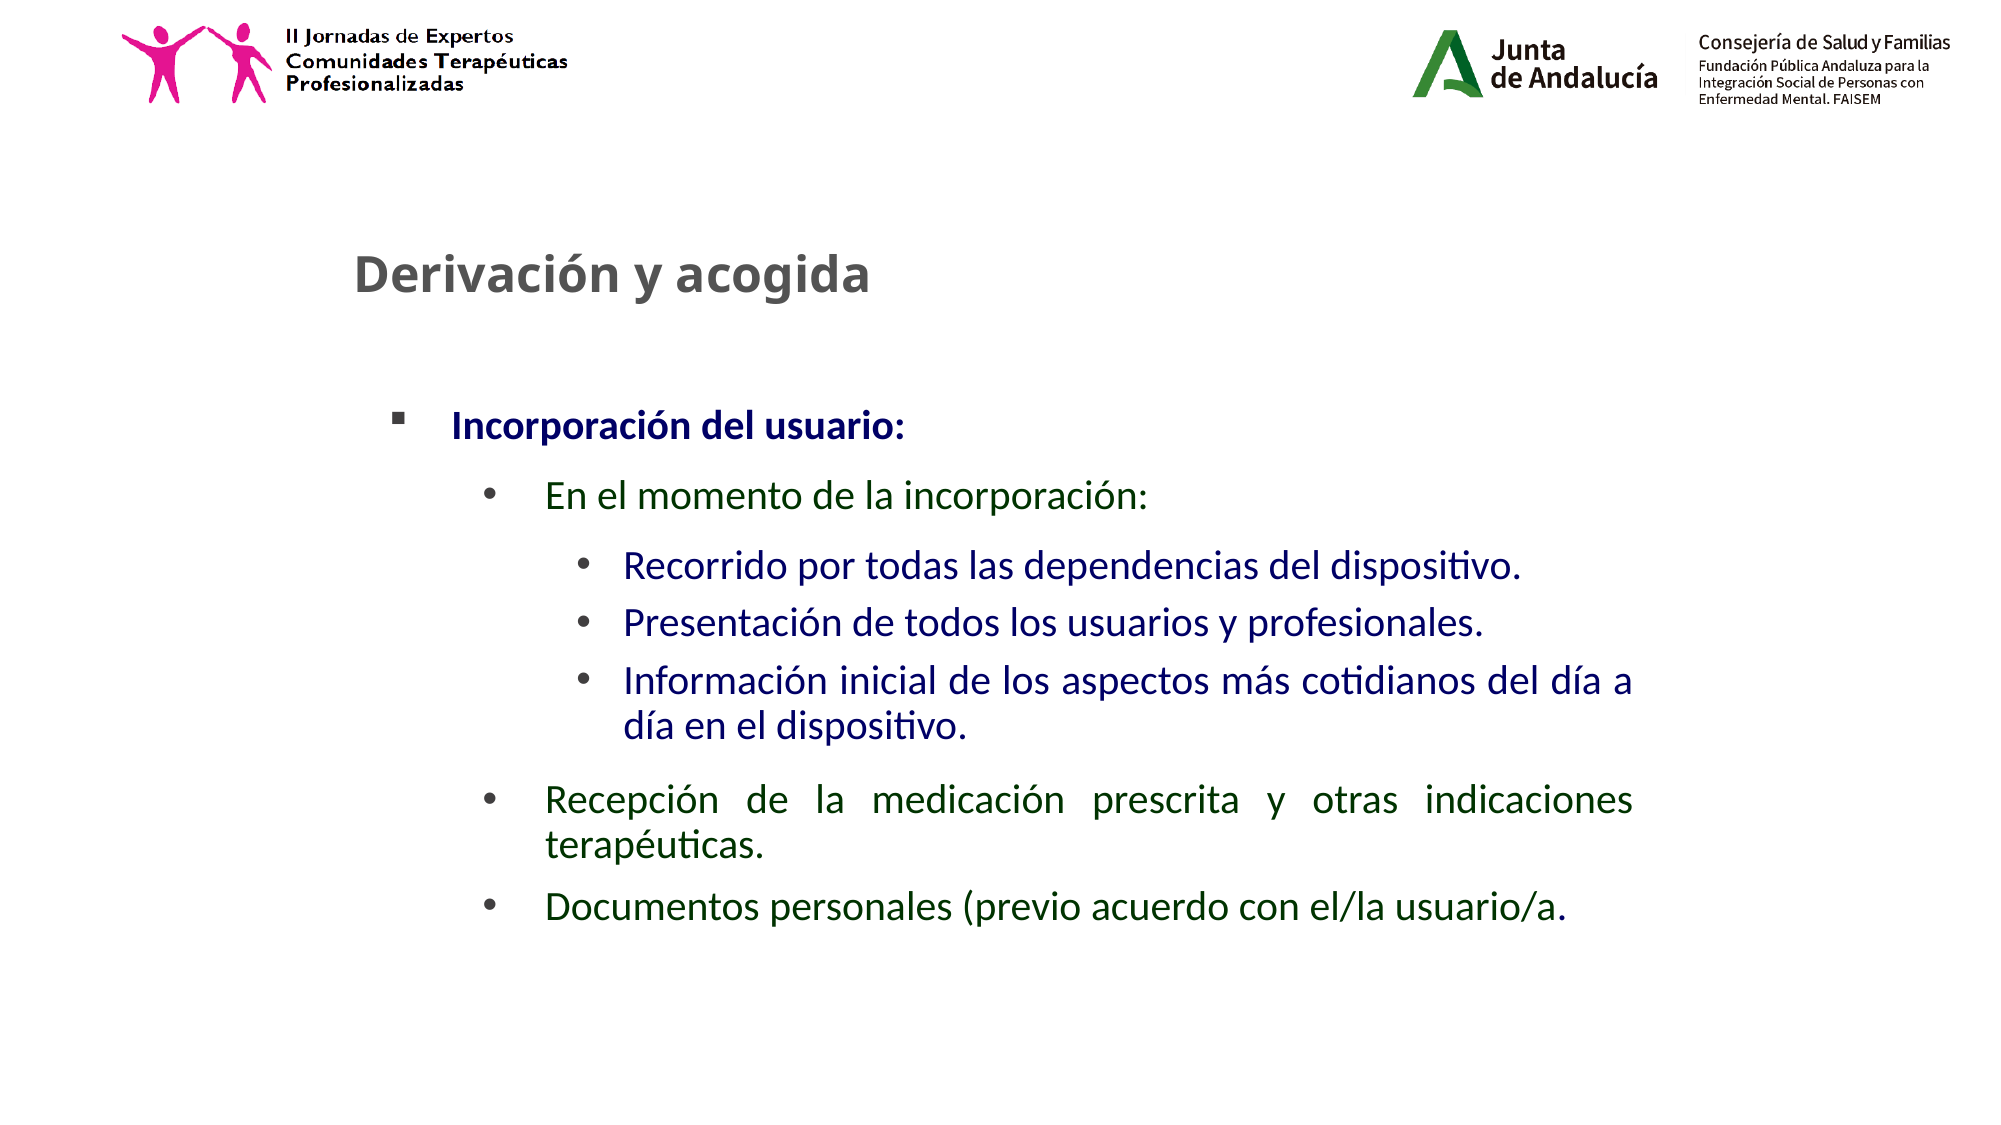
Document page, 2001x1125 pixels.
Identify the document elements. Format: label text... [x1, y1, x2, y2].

title Derivación y acogida [338, 245, 1614, 308]
picture [1412, 30, 1950, 104]
picture [111, 5, 588, 121]
list Incorporación del usuario: En el momento de la incorporación: Recorrido por todas las dependencias del dispositivo. Presentación de todos los usuarios y profesionales. Información inicial de los aspectos más cotidianos del día a día en el dispositivo. Recepción de la medicación prescrita y otras indicaciones terapéuticas. Documentos personales (previo acuerdo con el/la usuario/a. [373, 373, 1649, 1125]
